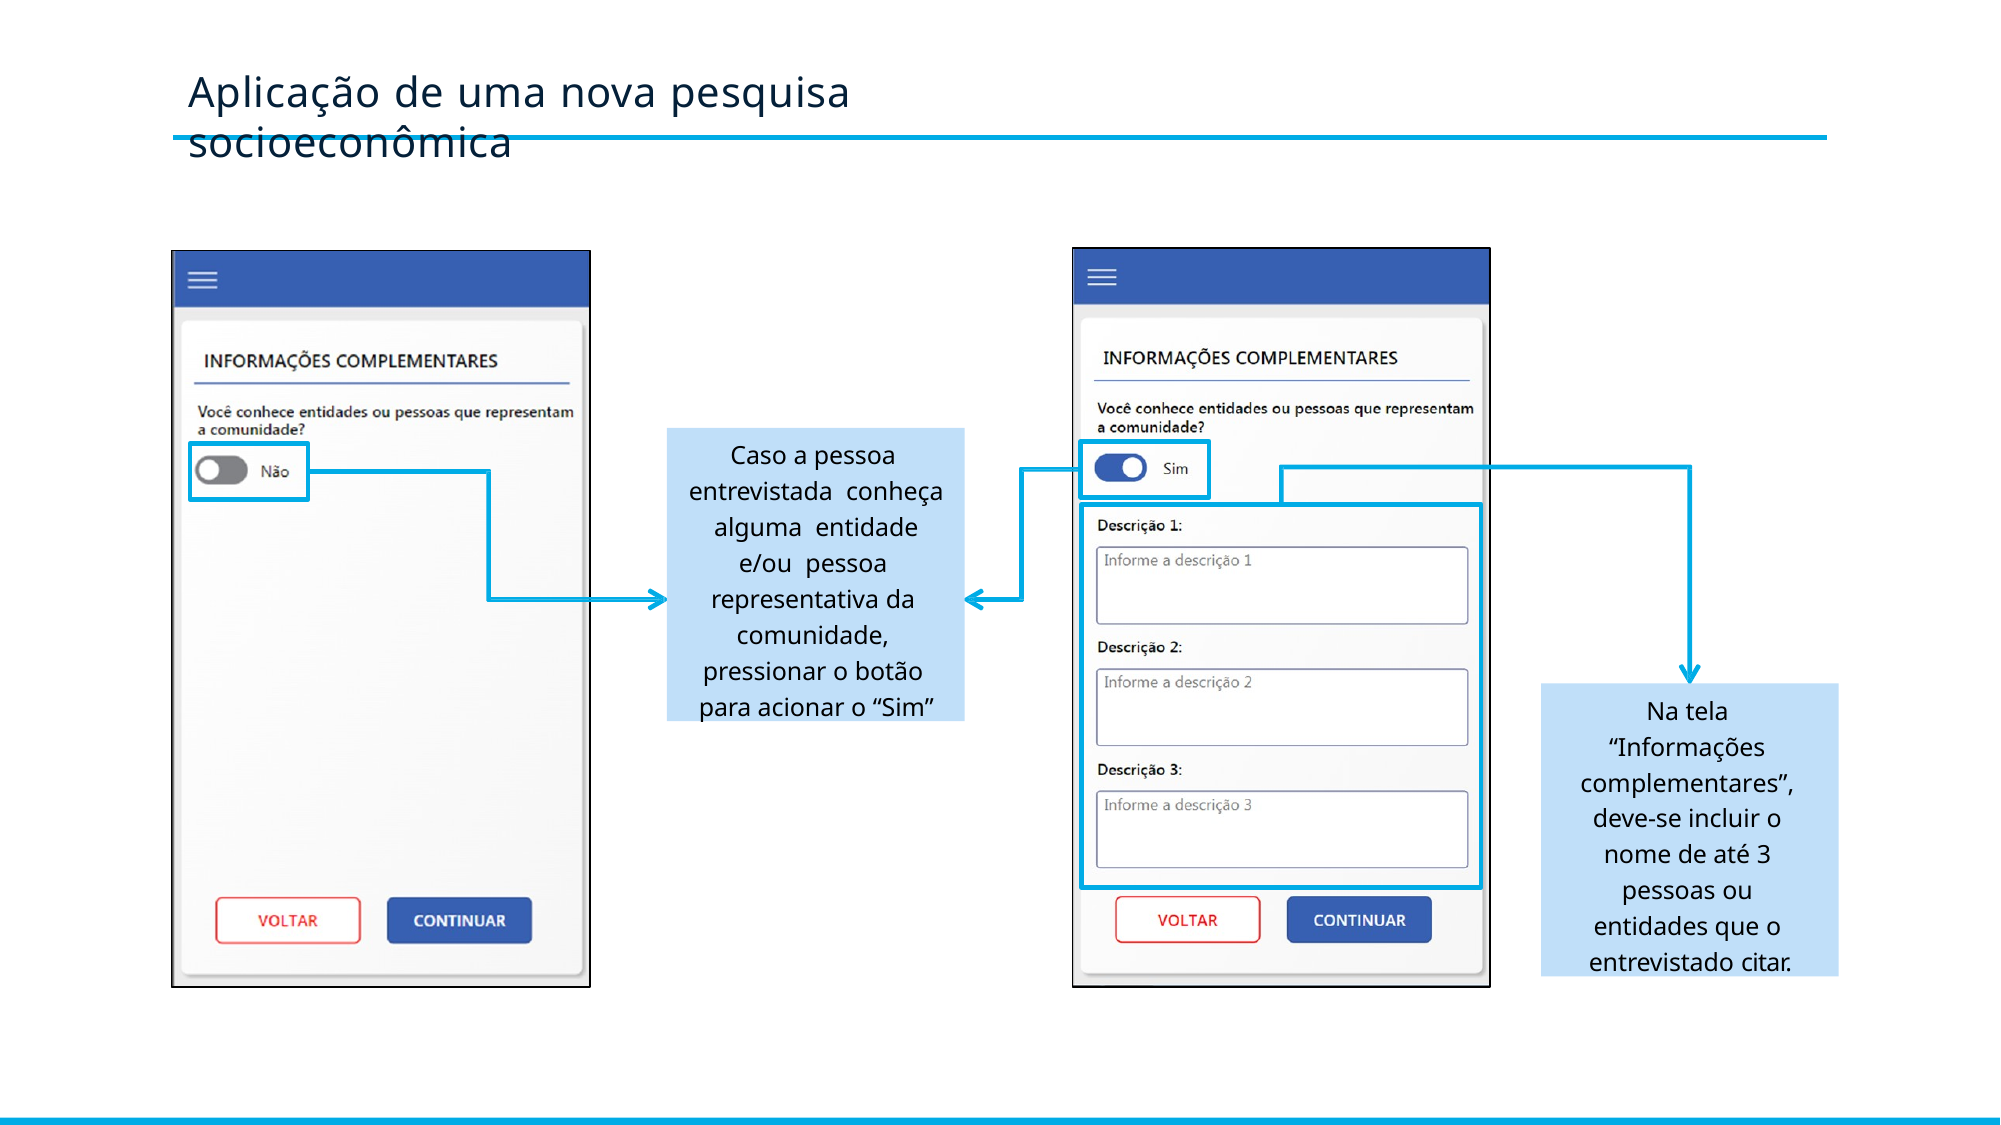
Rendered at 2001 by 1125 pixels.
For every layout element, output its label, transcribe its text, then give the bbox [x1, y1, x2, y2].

title Aplicação de uma nova pesquisa socioeconômica [186, 63, 1157, 254]
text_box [187, 440, 670, 611]
text_box Caso a pessoa entrevistada conheça alguma entidade e/ou pessoa representativa da comunidade, pressionar o botão para acionar o “Sim” [666, 427, 956, 722]
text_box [170, 249, 591, 988]
text_box Na tela “Informações complementares”, deve-se incluir o nome de até 3 pessoas ou entidades que o entrevistado citar. [1541, 683, 1839, 977]
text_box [961, 246, 1491, 988]
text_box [1079, 464, 1701, 890]
